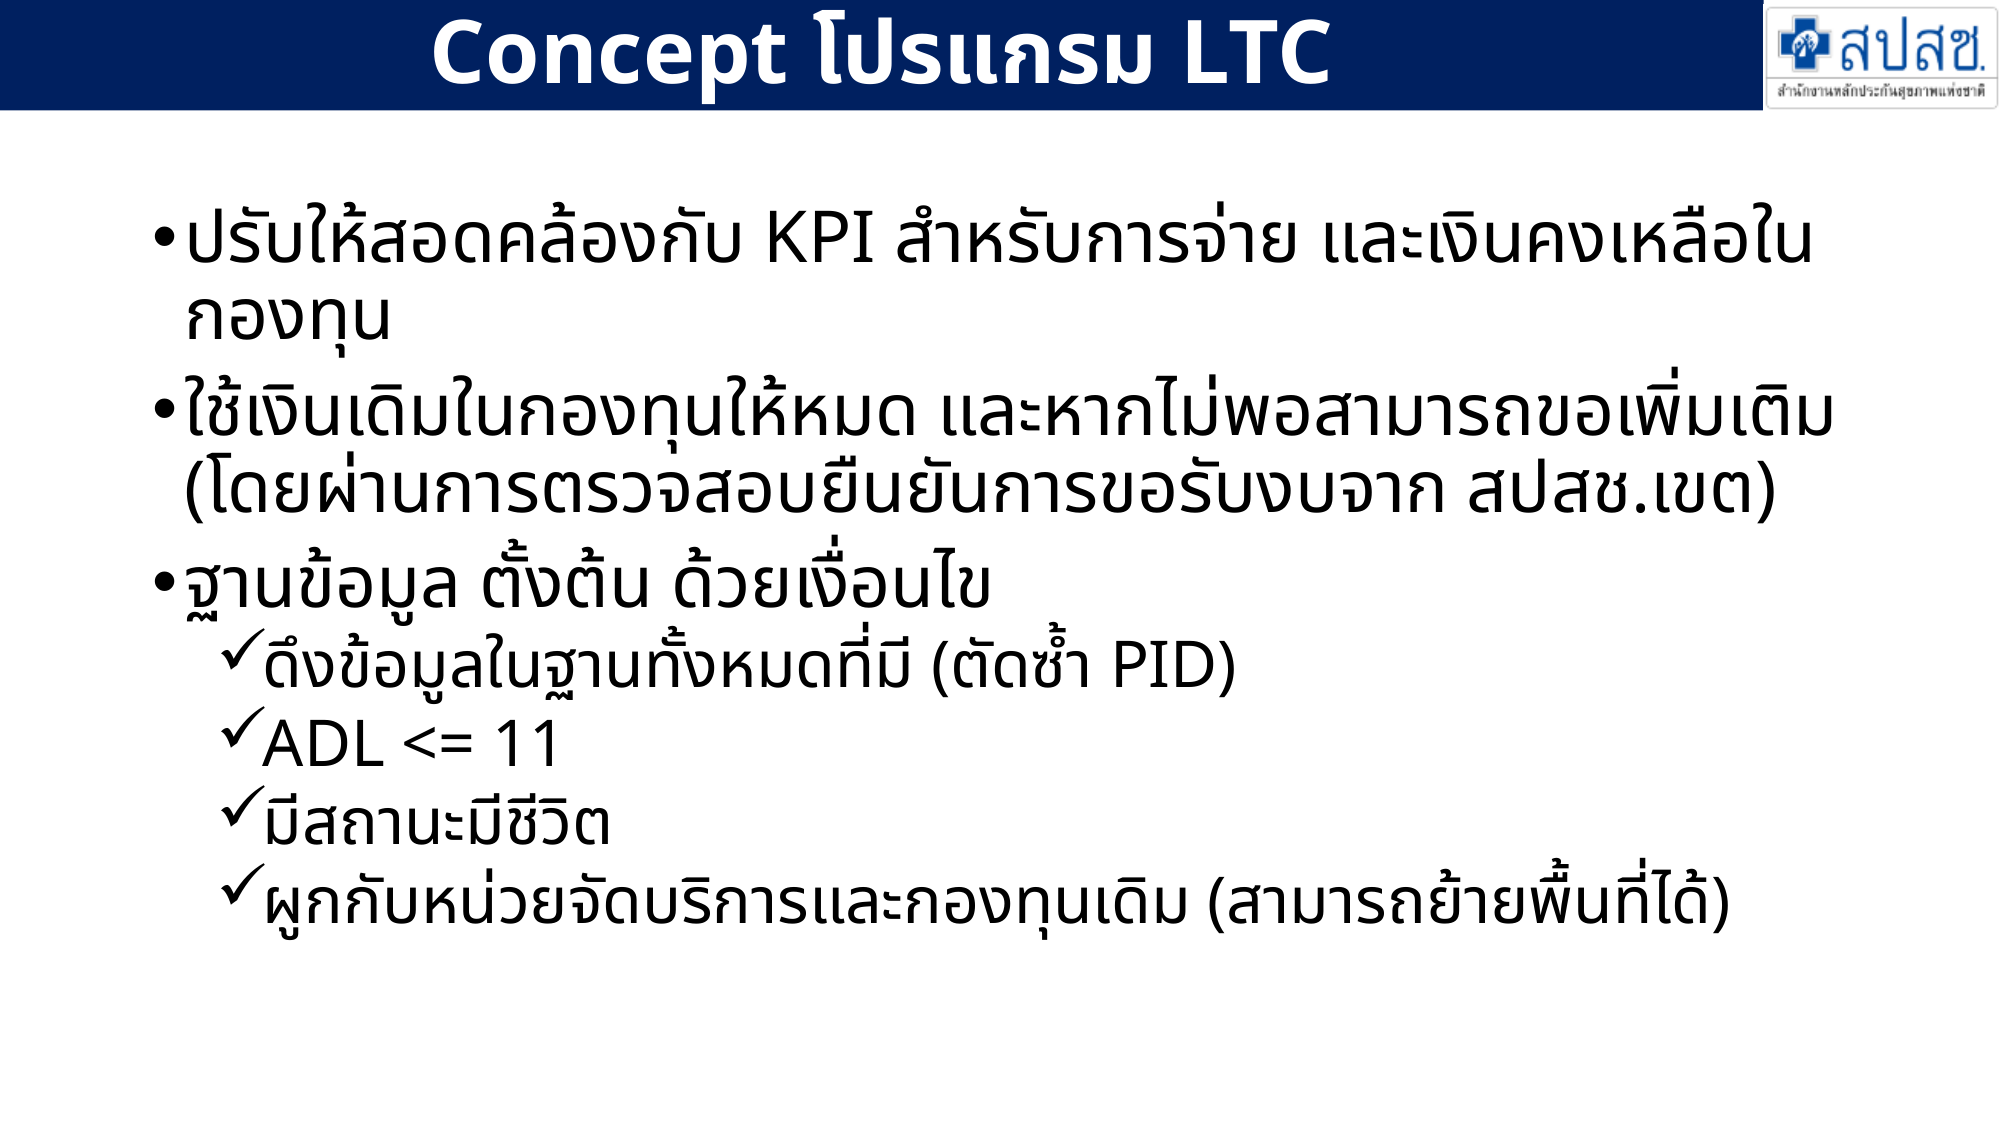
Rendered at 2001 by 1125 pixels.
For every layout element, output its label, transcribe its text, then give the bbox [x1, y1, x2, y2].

title Concept โปรแกรม LTC [0, 0, 1764, 111]
list ปรับให้สอดคล้องกับ KPI สำหรับการจ่าย และเงินคงเหลือในกองทุน ใช้เงินเดิมในกองทุนให้หมด และหากไม่พอสามารถขอเพิ่มเติม (โดยผ่านการตรวจสอบยืนยันการขอรับงบจาก สปสช.เขต) ฐานข้อมูล ตั้งต้น ด้วยเงื่อนไข ดึงข้อมูลในฐานทั้งหมดที่มี (ตัดซ้ำ PID) ADL <= 11 มีสถานะมีชีวิต ผูกกับหน่วยจัดบริการและกองทุนเดิม (สามารถย้ายพื้นที่ได้) [137, 193, 1863, 956]
picture [1763, 4, 2000, 111]
